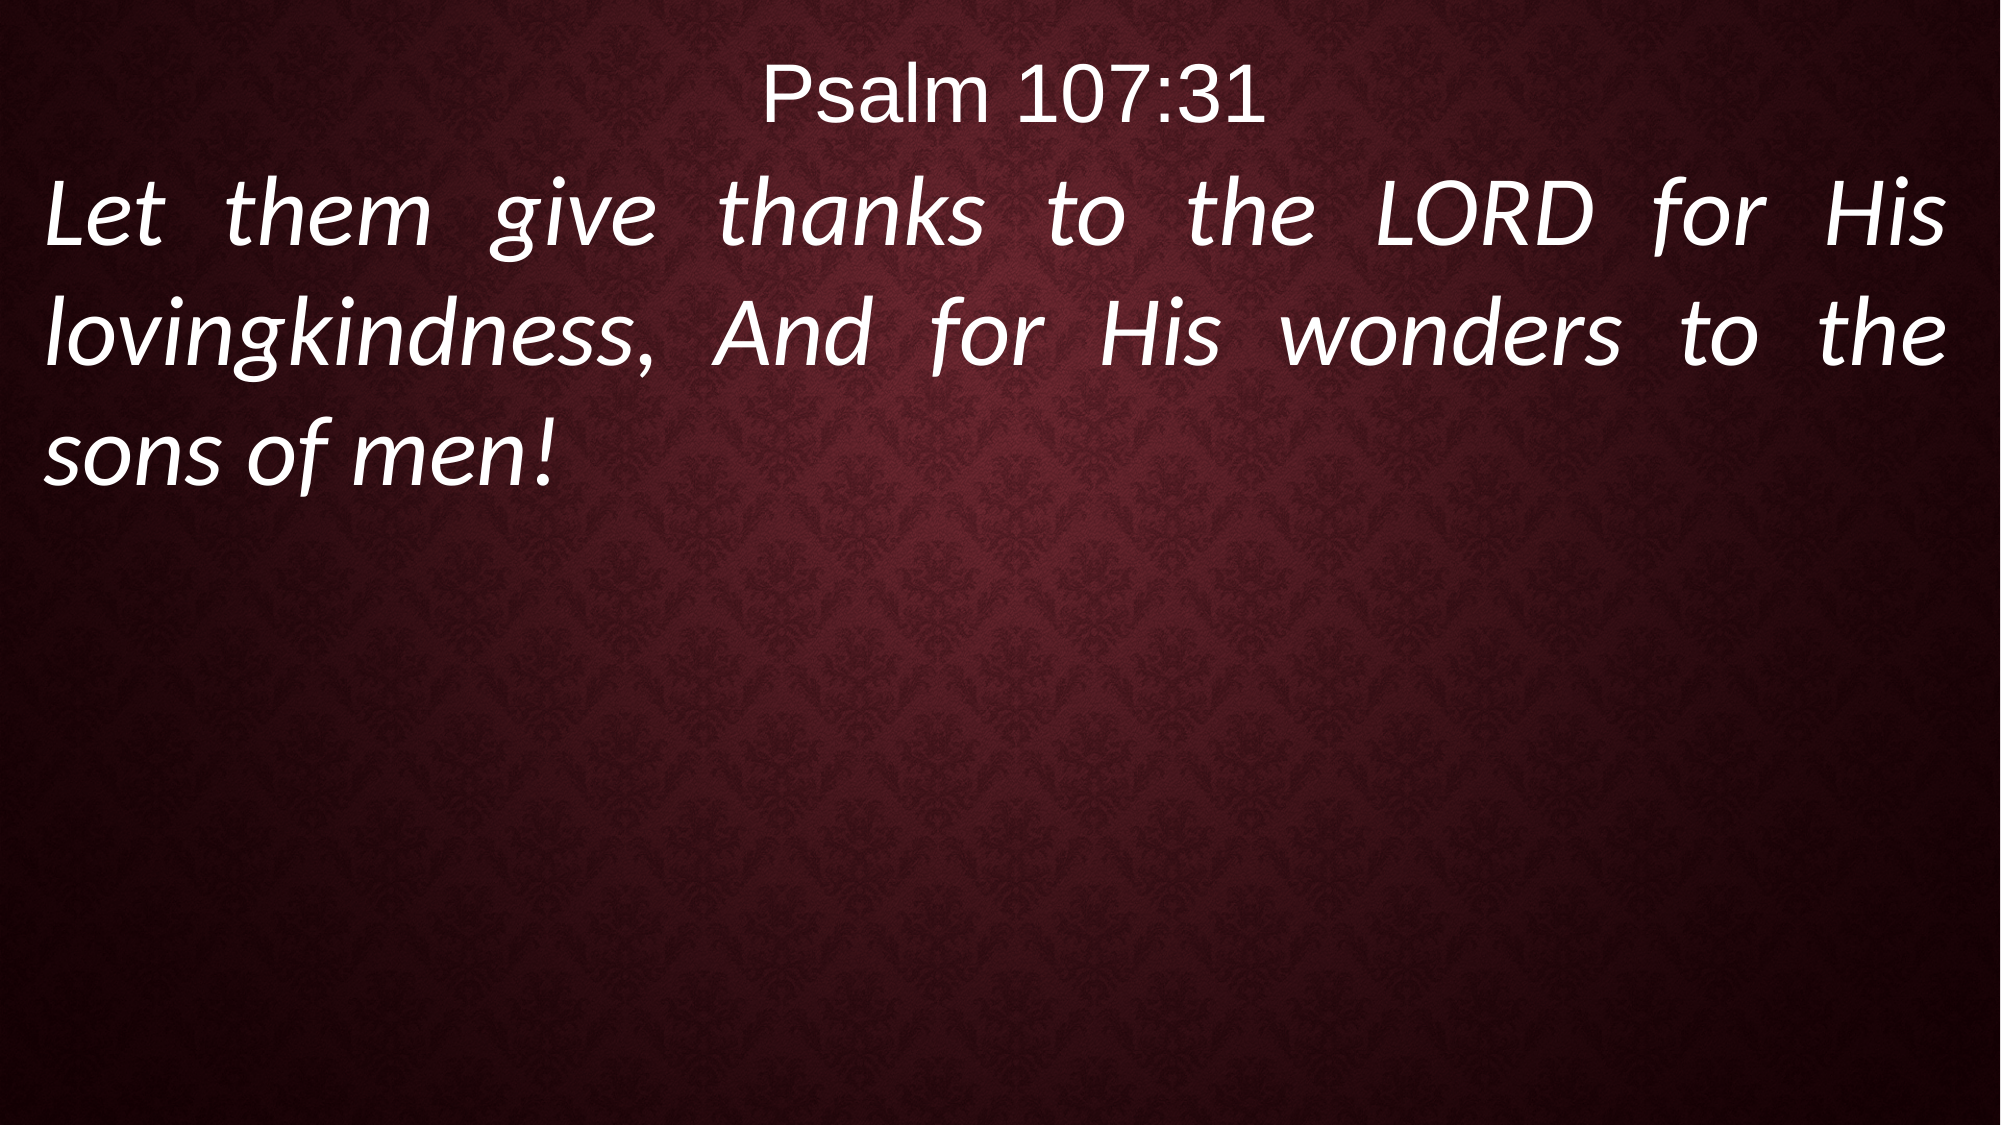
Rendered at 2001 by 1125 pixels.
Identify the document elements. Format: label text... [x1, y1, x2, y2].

text_box Let them give thanks to the LORD for His lovingkindness, And for His wonders to the sons of men! [28, 138, 1965, 513]
text_box Psalm 107:31 [55, 31, 1974, 146]
